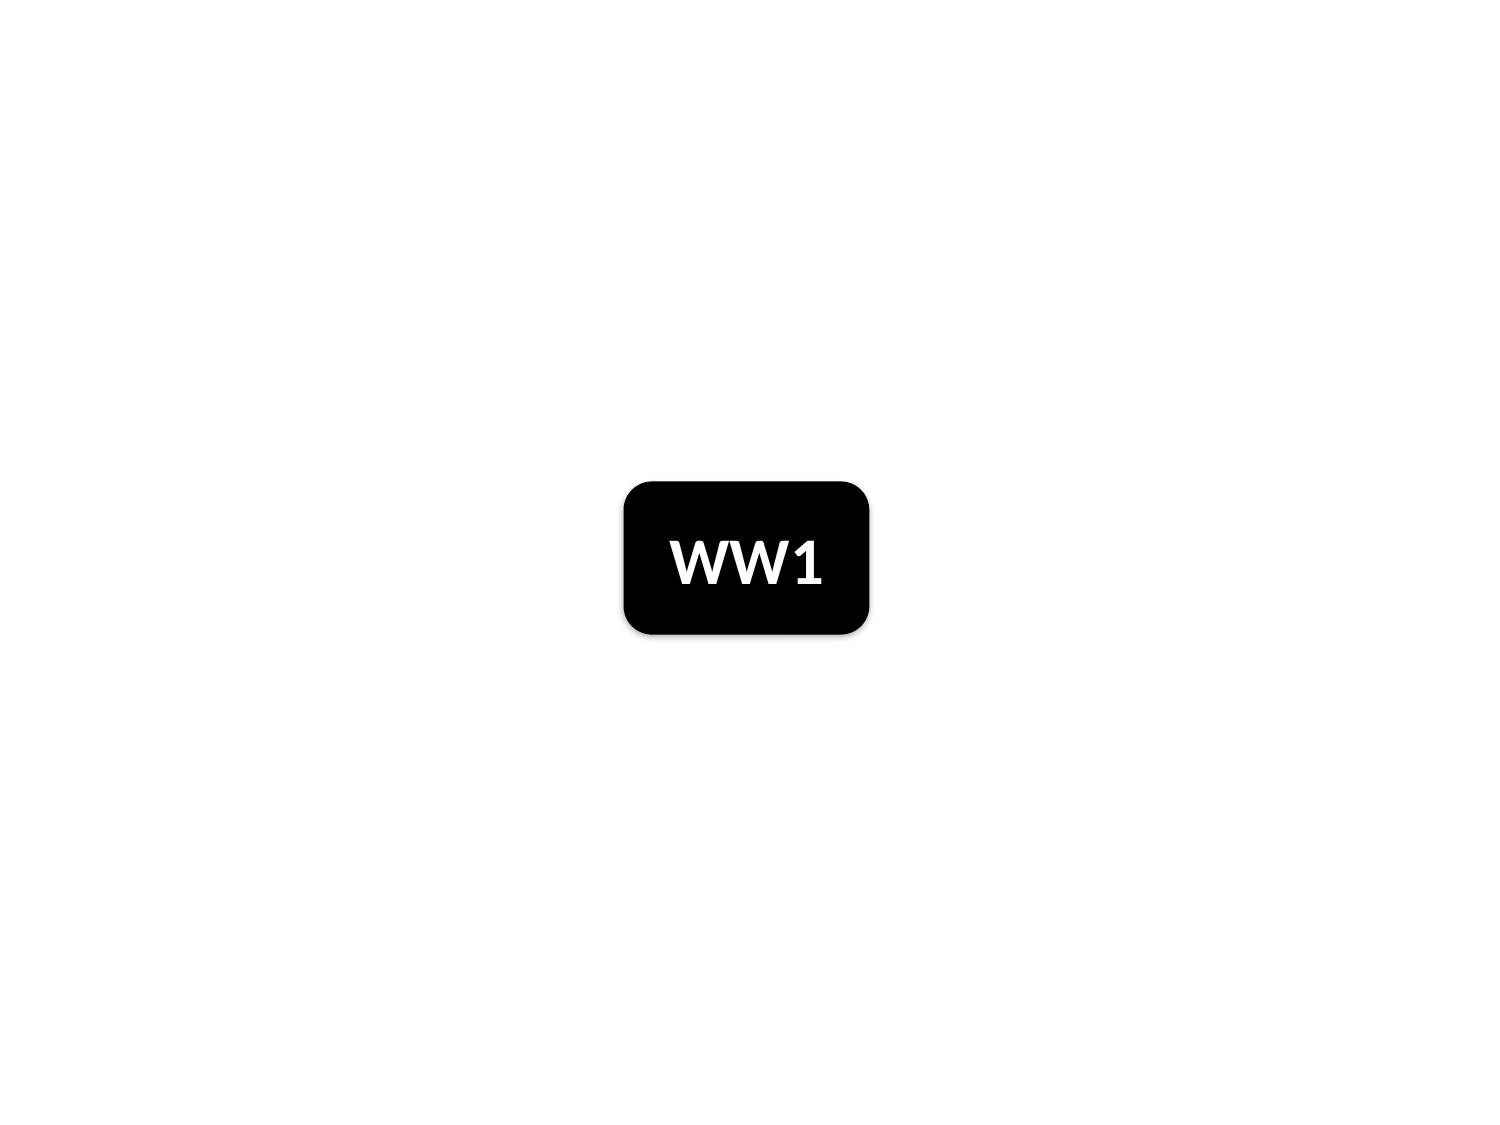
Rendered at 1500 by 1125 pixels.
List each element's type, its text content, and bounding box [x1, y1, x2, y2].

text_box WW1 [627, 485, 866, 631]
